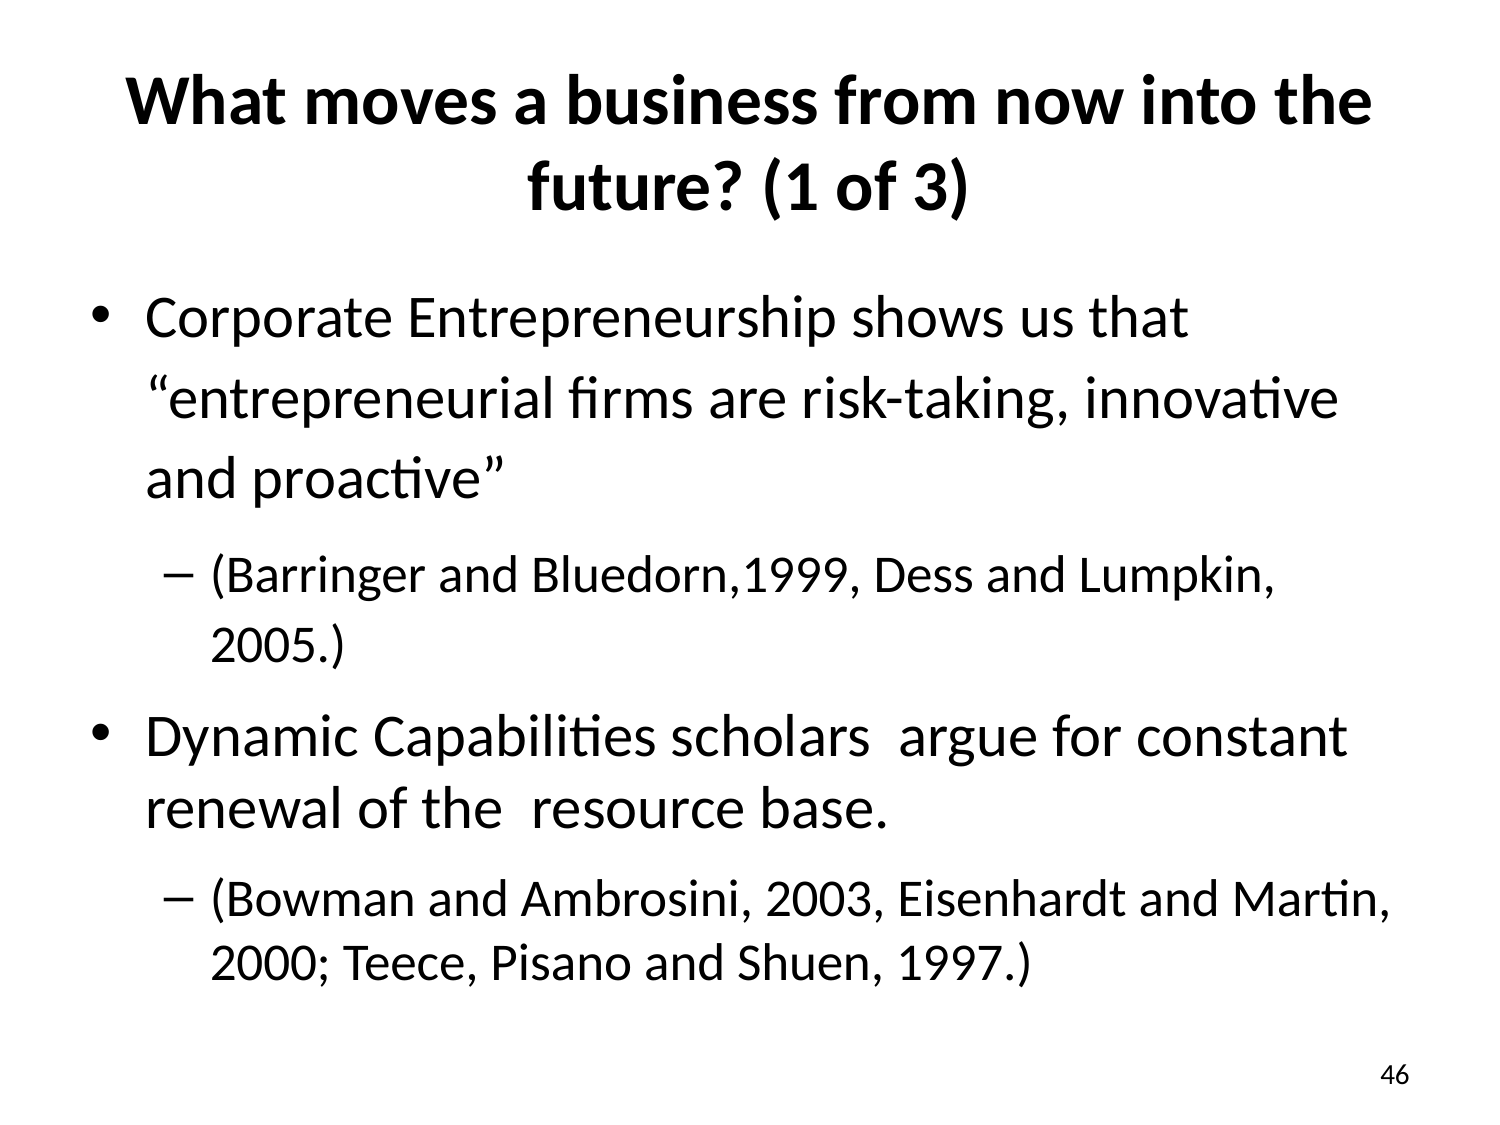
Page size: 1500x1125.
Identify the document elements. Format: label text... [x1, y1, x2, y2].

title What moves a business from now into the future? (1 of 3) [75, 45, 1425, 233]
slide_number 46 [1074, 1042, 1425, 1103]
list Corporate Entrepreneurship shows us that “entrepreneurial firms are risk-taking, innovative and proactive” (Barringer and Bluedorn,1999, Dess and Lumpkin, 2005.) Dynamic Capabilities scholars argue for constant renewal of the resource base. (Bowman and Ambrosini, 2003, Eisenhardt and Martin, 2000; Teece, Pisano and Shuen, 1997.) [75, 262, 1425, 1005]
